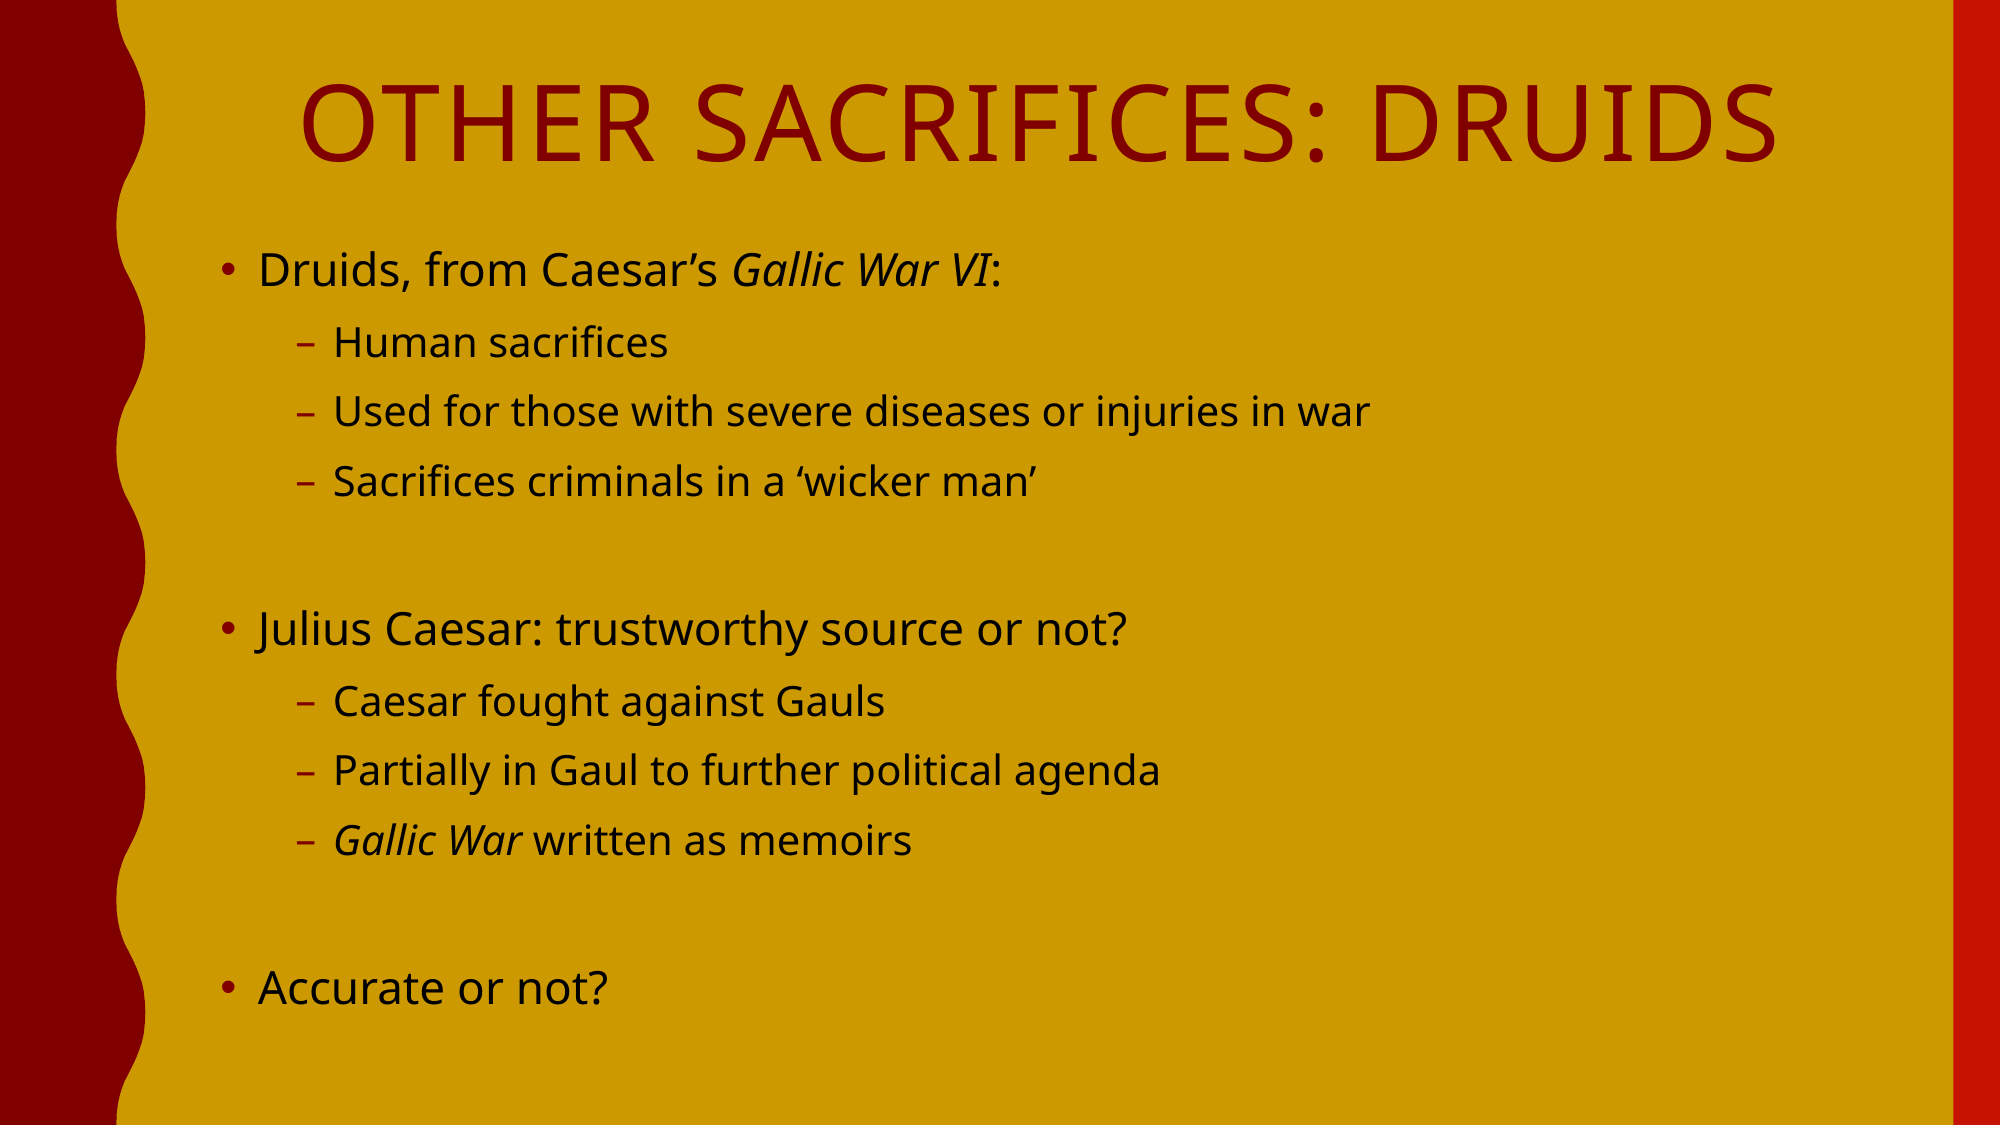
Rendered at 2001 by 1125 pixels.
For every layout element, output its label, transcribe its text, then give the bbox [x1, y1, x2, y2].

list Druids, from Caesar’s Gallic War VI: Human sacrifices Used for those with severe diseases or injuries in war Sacrifices criminals in a ‘wicker man’ Julius Caesar: trustworthy source or not? Caesar fought against Gauls Partially in Gaul to further political agenda Gallic War written as memoirs Accurate or not? [205, 228, 1875, 1063]
title Other sacrifices: Druids [205, 62, 1875, 228]
